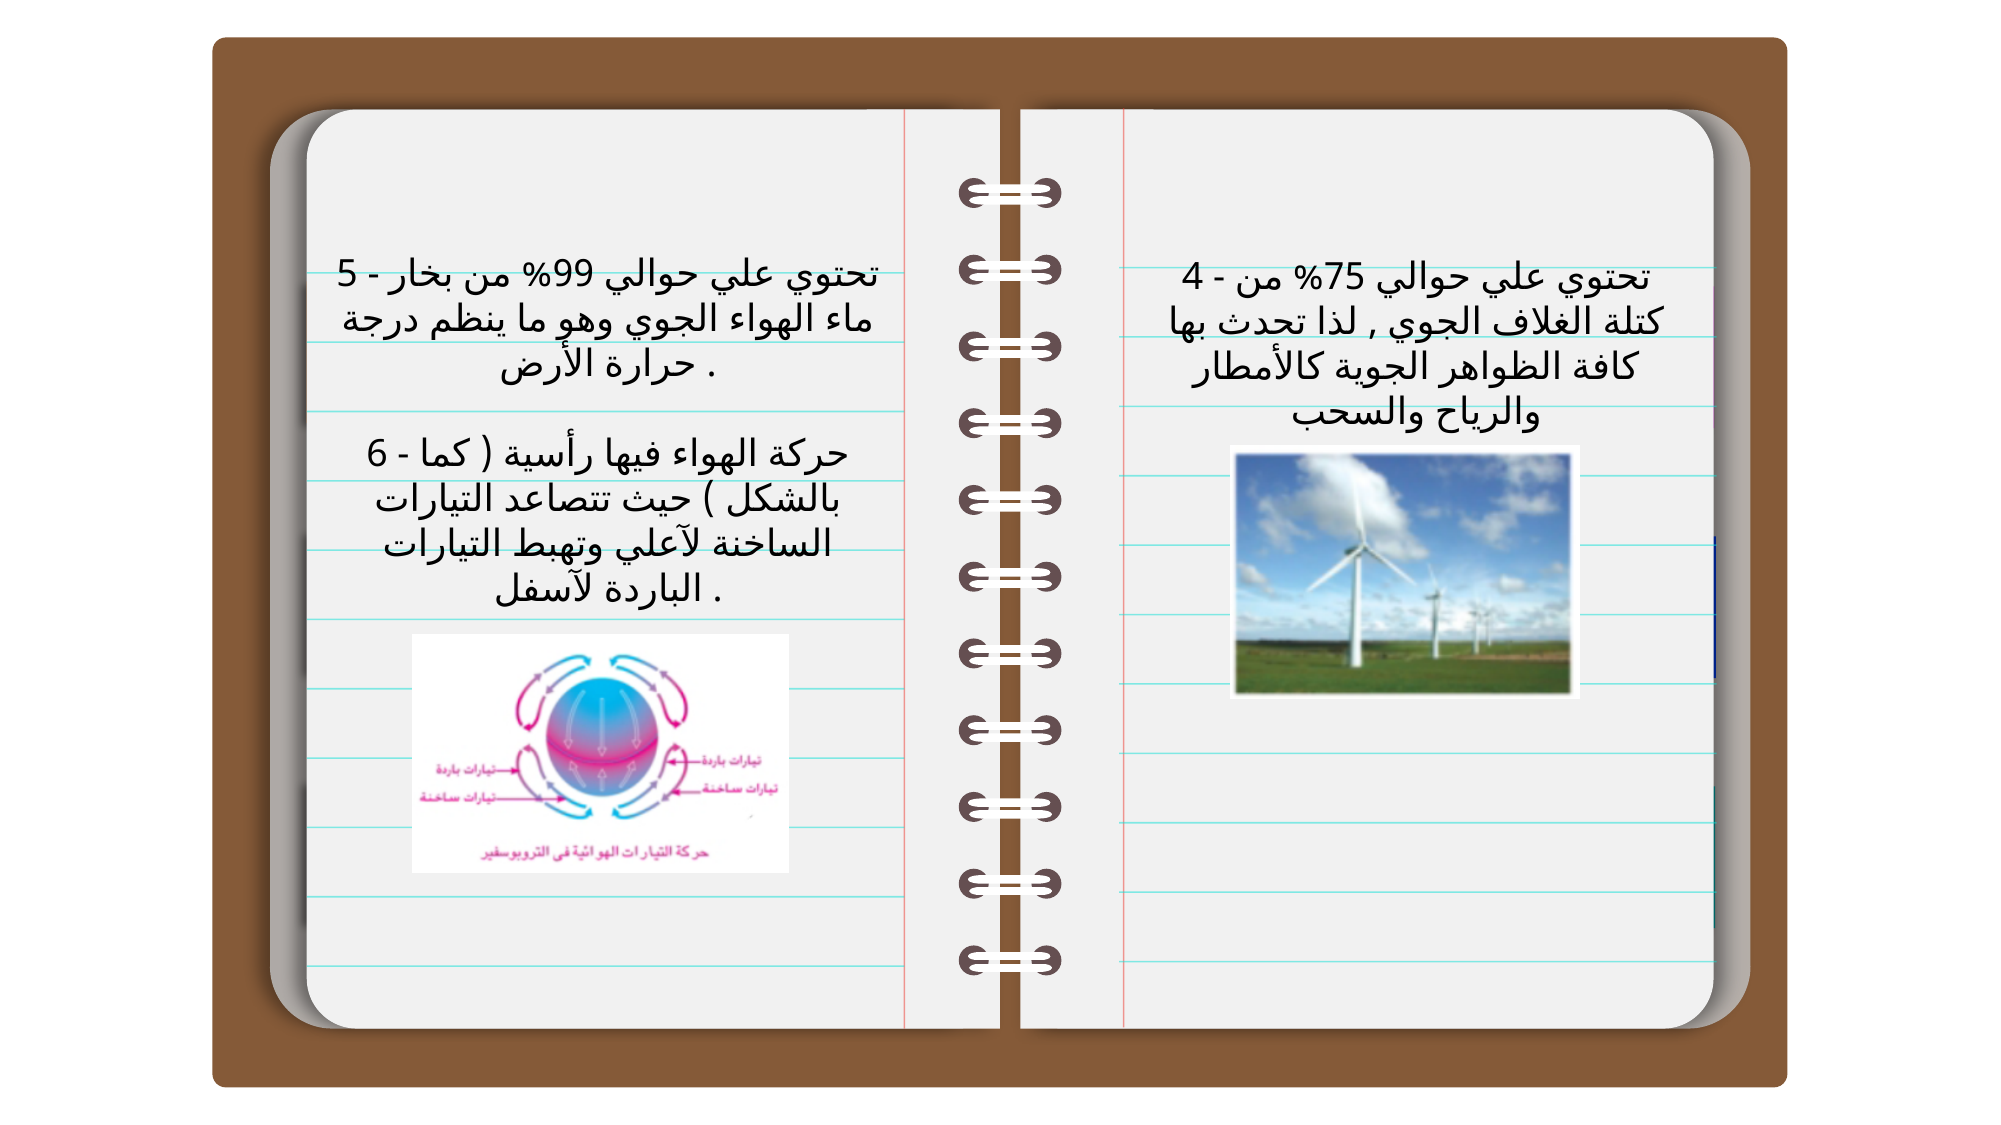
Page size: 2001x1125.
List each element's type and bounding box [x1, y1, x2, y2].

picture [411, 633, 790, 873]
picture [1230, 445, 1580, 700]
text_box [1722, 120, 1751, 1019]
text_box [306, 109, 1001, 1029]
text_box [212, 37, 1788, 1088]
text_box [958, 177, 1062, 976]
text_box [269, 119, 300, 1020]
text_box [1020, 107, 1717, 1029]
